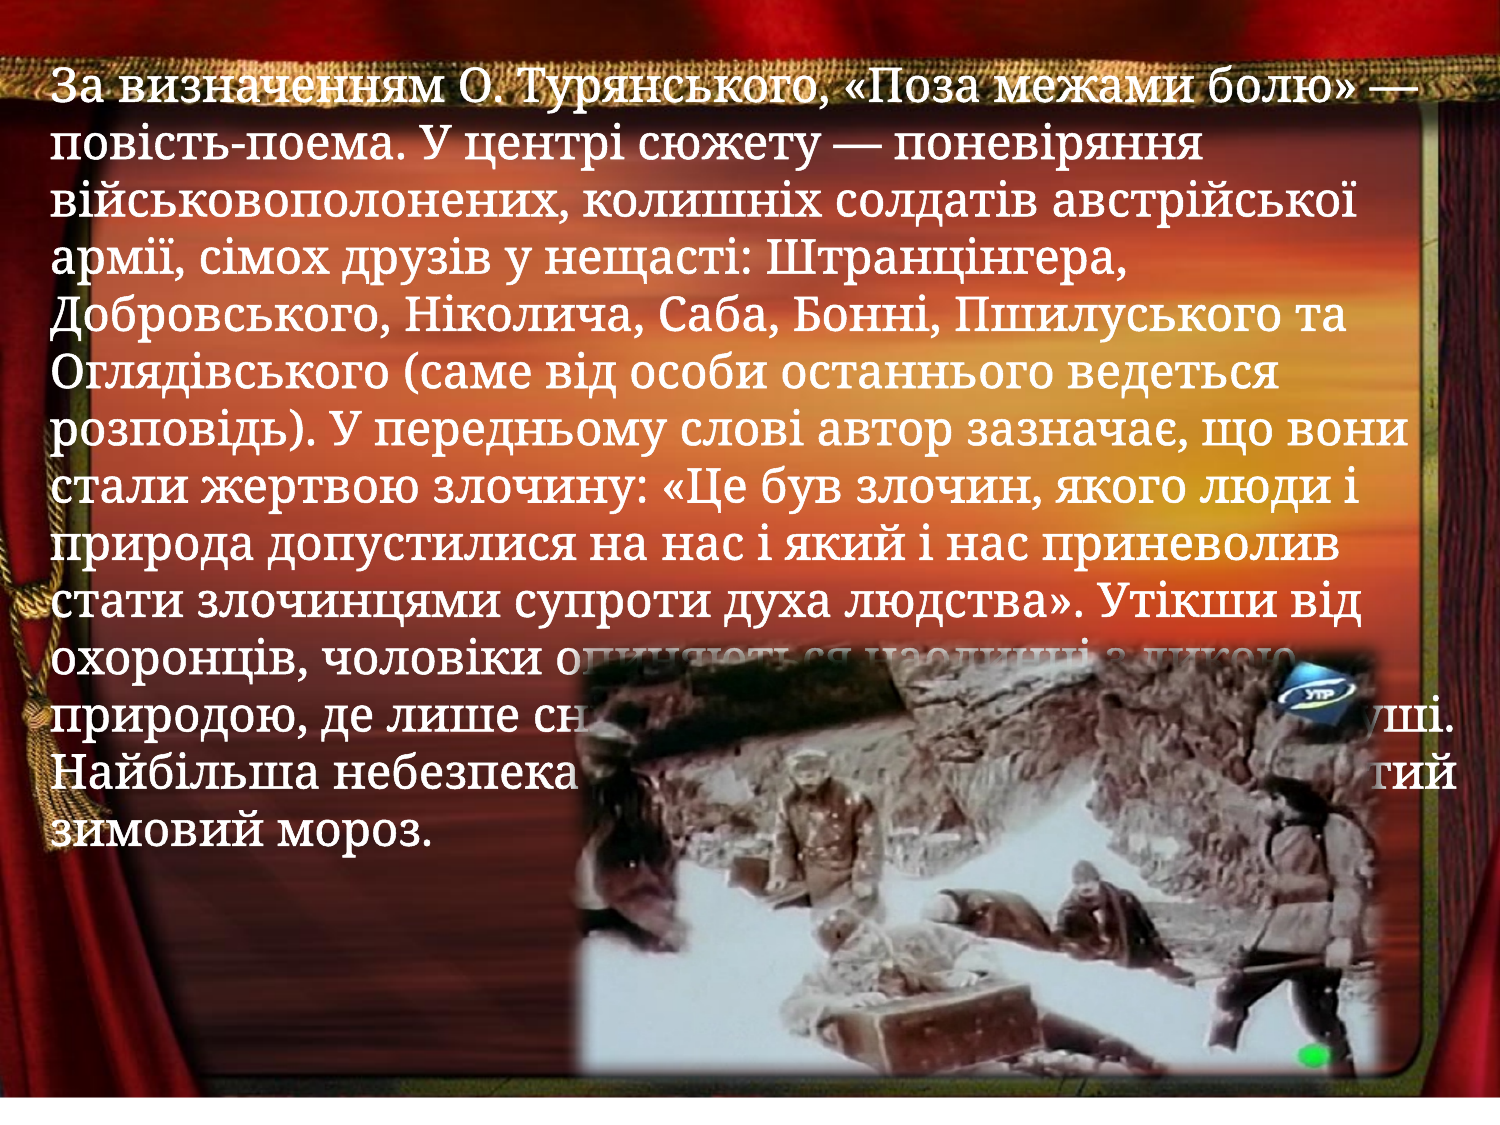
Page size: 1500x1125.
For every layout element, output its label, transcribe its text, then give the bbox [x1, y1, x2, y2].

text_box За визначенням О. Турянського, «Поза межами болю» — повість-поема. У центрі сюжету — поневіряння військовополонених, колишніх солдатів австрійської армії, сімох друзів у нещасті: Штранцінгера, Добровського, Ніколича, Саба, Бонні, Пшилуського та Оглядівського (саме від особи останнього ведеться розповідь). У передньому слові автор зазначає, що вони стали жертвою злочину: «Це був злочин, якого люди і природа допустилися на нас і який і нас приневолив стати злочинцями супроти духа людства». Утікши від охоронців, чоловіки опиняються наодинці з дикою природою, де лише сніг, холод, голод і жодної живої душі. Найбільша небезпека для втікачів — замерзнути в лютий зимовий мороз. [35, 46, 1477, 863]
picture [0, 0, 1500, 1125]
